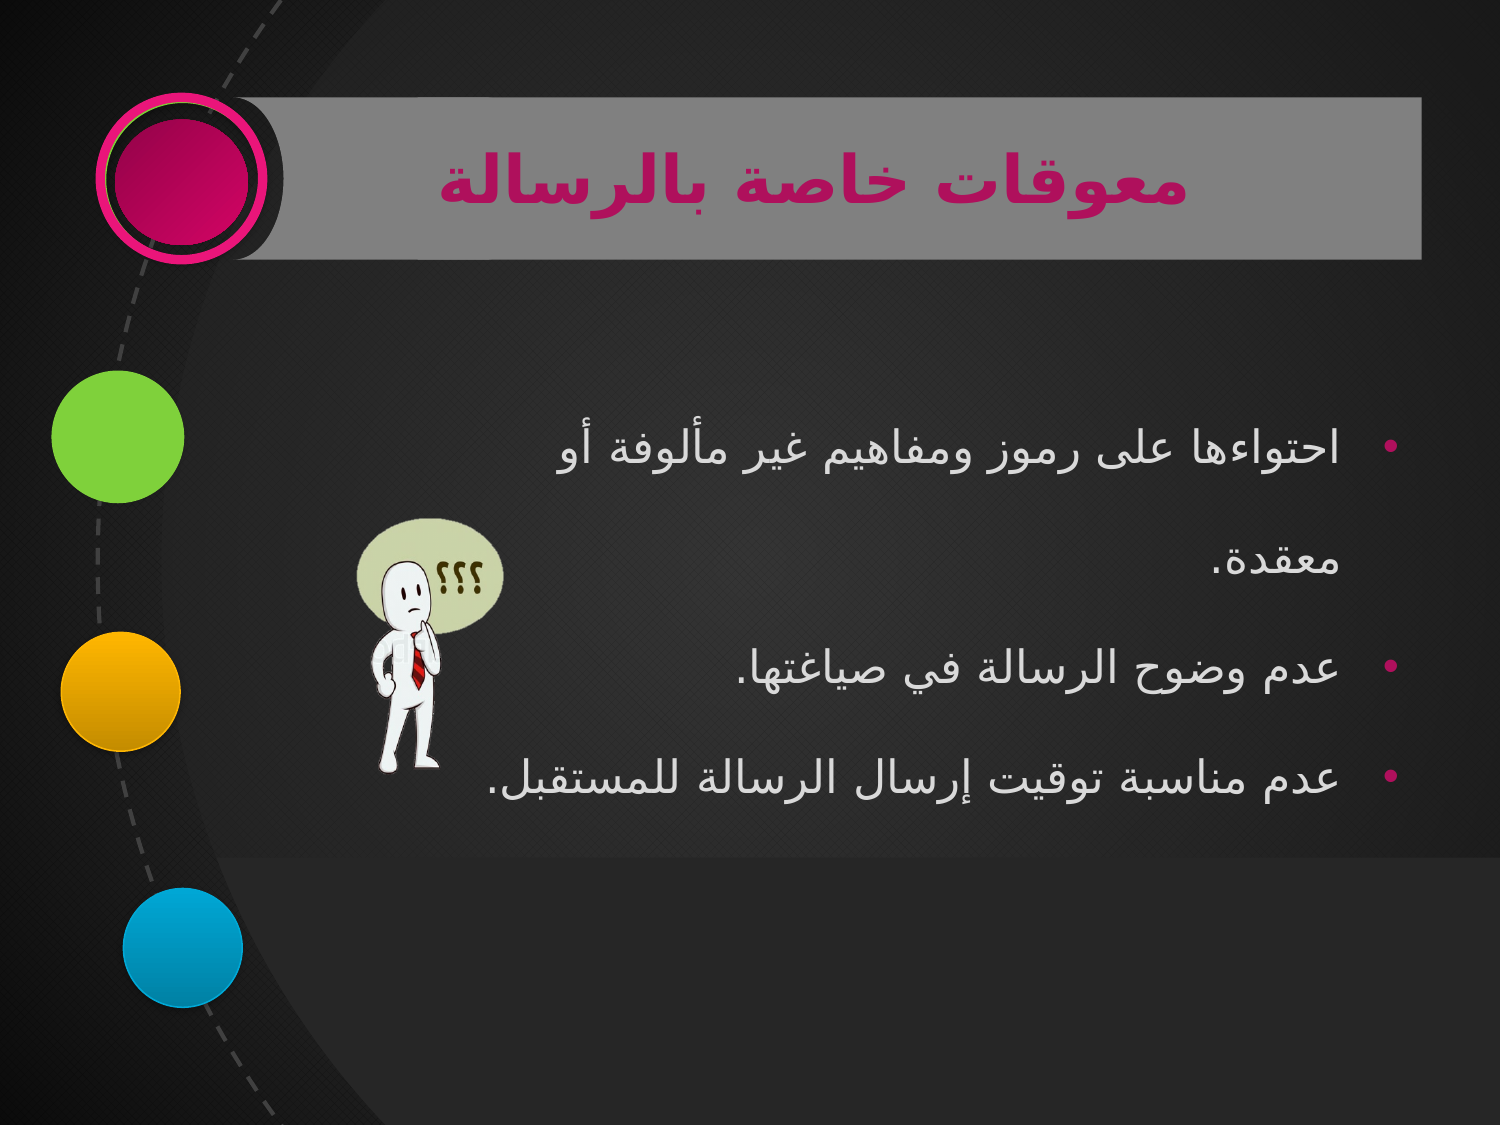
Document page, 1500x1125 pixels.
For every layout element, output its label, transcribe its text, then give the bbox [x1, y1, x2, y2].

text_box [98, 95, 227, 262]
text_box [49, 368, 187, 506]
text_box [232, 97, 1423, 260]
picture [323, 503, 537, 794]
text_box احتواءها على رموز ومفاهيم غير مألوفة أو معقدة. عدم وضوح الرسالة في صياغتها. عدم مناسبة توقيت إرسال الرسالة للمستقبل. [417, 355, 1414, 811]
